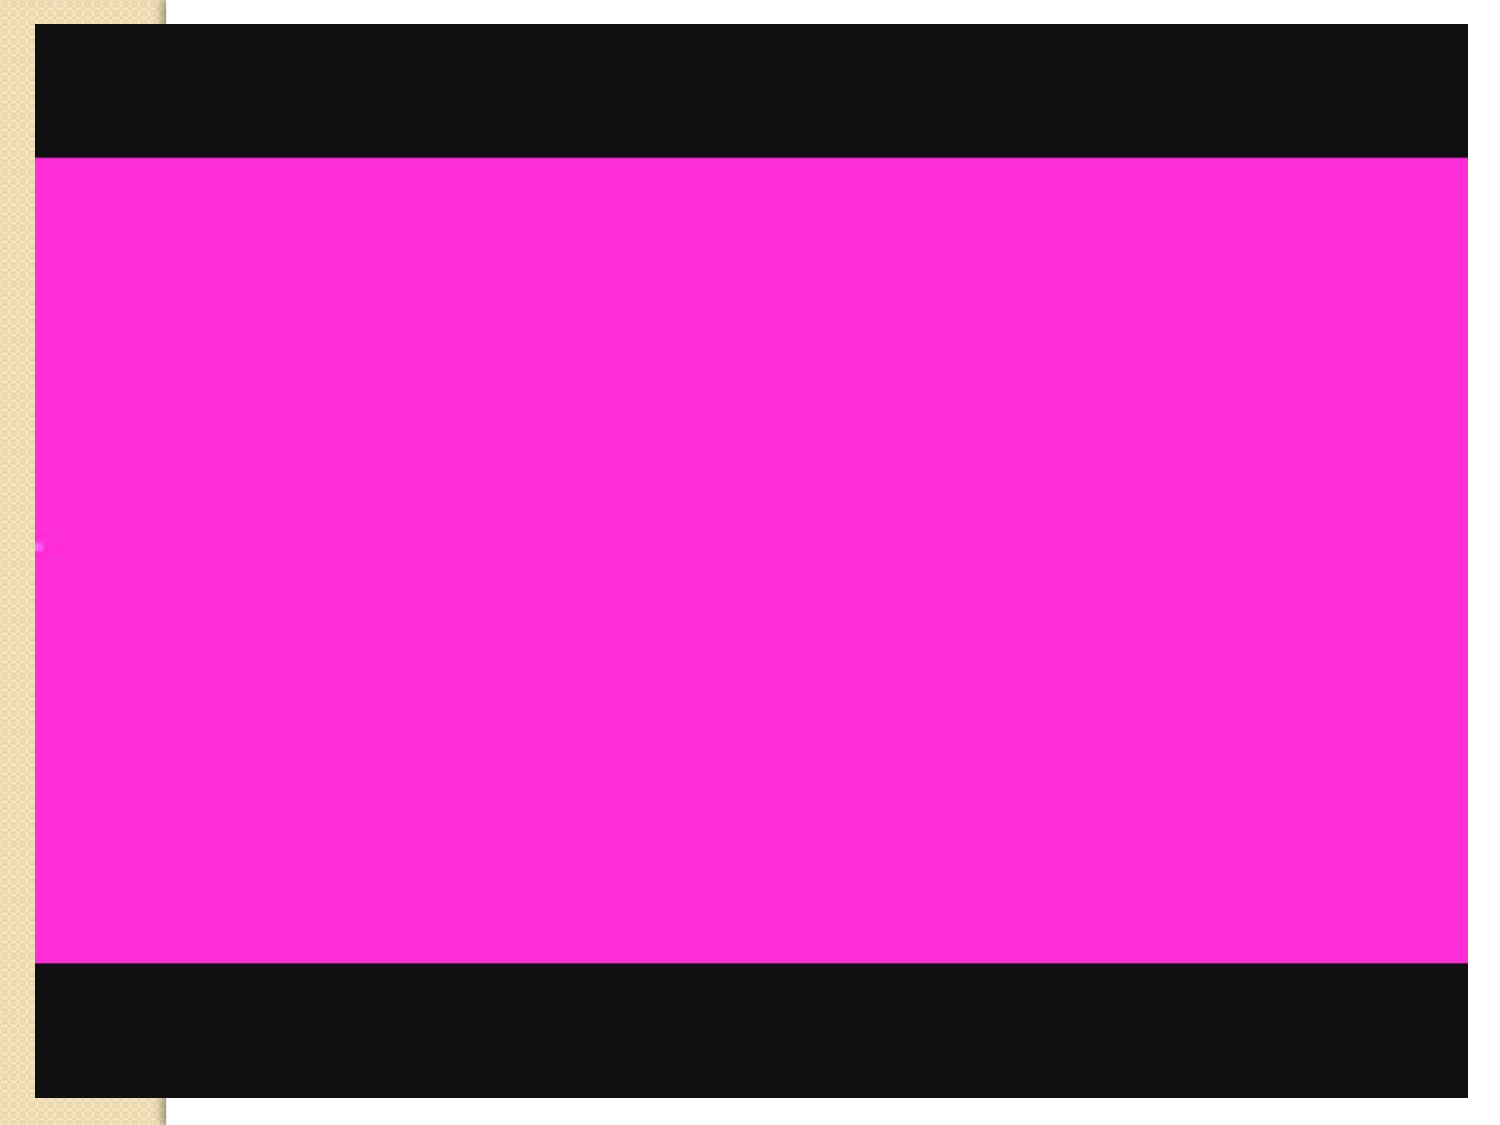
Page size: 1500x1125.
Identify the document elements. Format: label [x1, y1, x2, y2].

text_box [34, 23, 1469, 1099]
